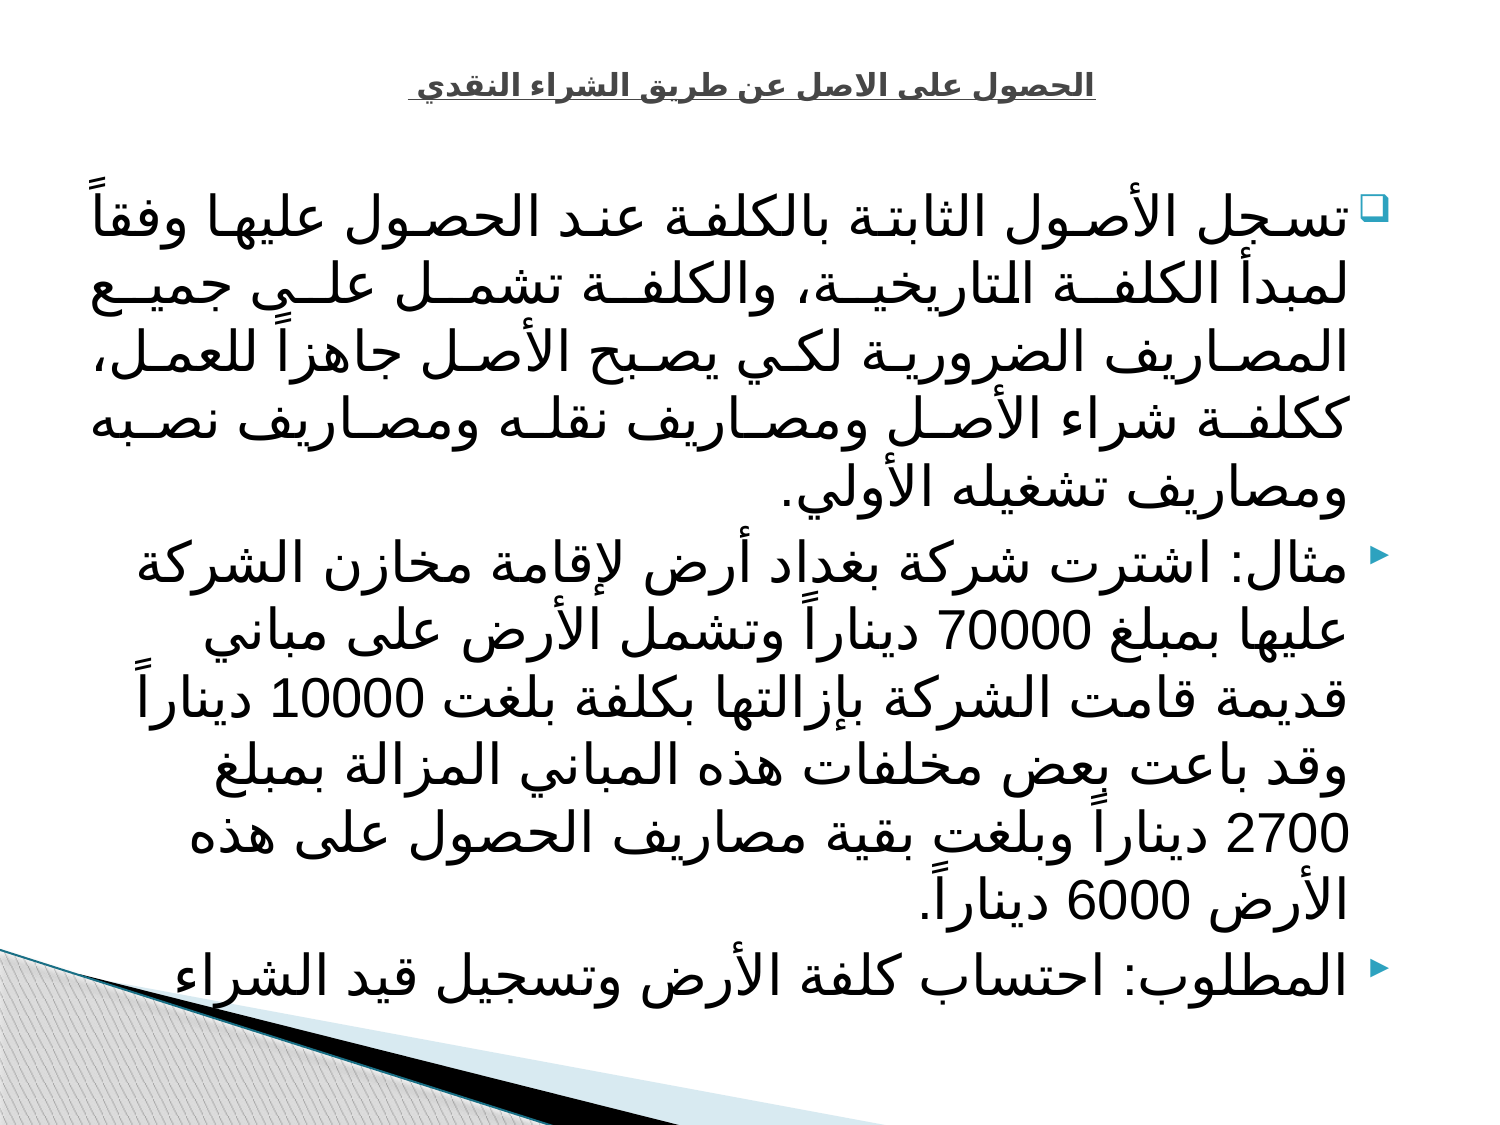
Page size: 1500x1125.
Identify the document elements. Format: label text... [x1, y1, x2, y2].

list تسجل الأصول الثابتة بالكلفة عند الحصول عليها وفقاً لمبدأ الكلفة التاريخية، والكلفة تشمل على جميع المصاريف الضرورية لكي يصبح الأصل جاهزاً للعمل، ككلفة شراء الأصل ومصاريف نقله ومصاريف نصبه ومصاريف تشغيله الأولي. مثال: اشترت شركة بغداد أرض لإقامة مخازن الشركة عليها بمبلغ 70000 ديناراً وتشمل الأرض على مباني قديمة قامت الشركة بإزالتها بكلفة بلغت 10000 ديناراً وقد باعت بعض مخلفات هذه المباني المزالة بمبلغ 2700 ديناراً وبلغت بقية مصاريف الحصول على هذه الأرض 6000 ديناراً. المطلوب: احتساب كلفة الأرض وتسجيل قيد الشراء [75, 172, 1425, 1047]
title الحصول على الاصل عن طريق الشراء النقدي [76, 19, 1427, 149]
